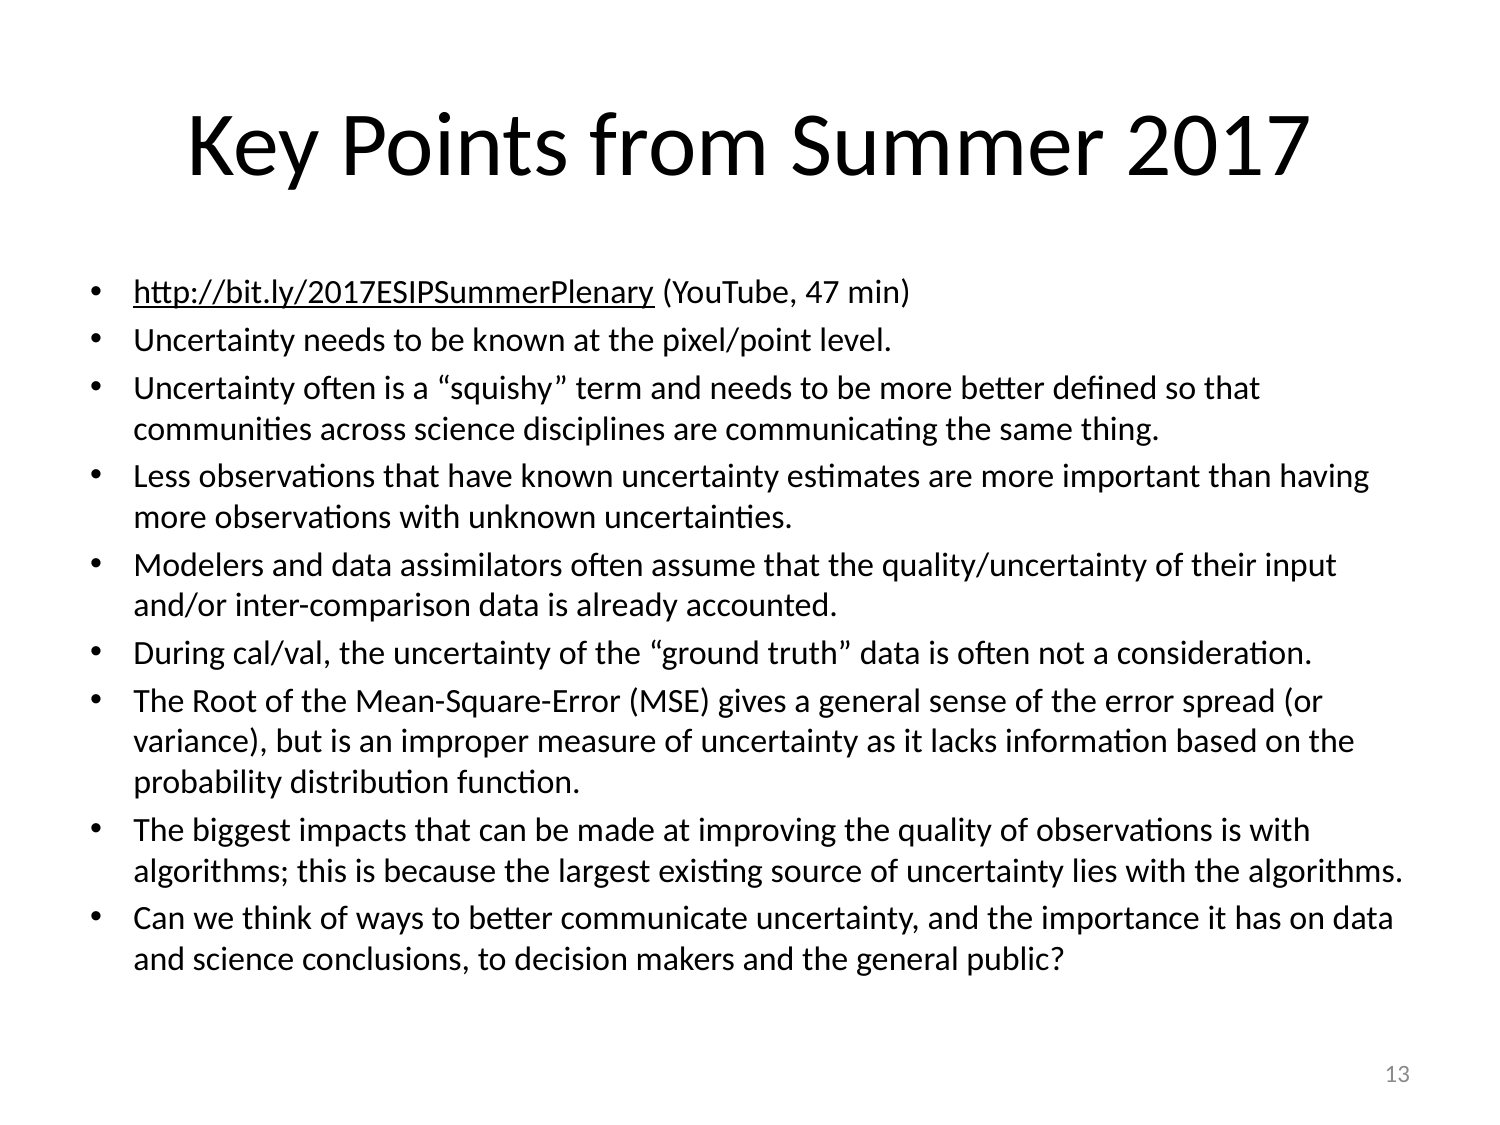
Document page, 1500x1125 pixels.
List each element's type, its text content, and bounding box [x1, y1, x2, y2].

slide_number 13 [1074, 1042, 1425, 1103]
list http://bit.ly/2017ESIPSummerPlenary (YouTube, 47 min) Uncertainty needs to be known at the pixel/point level. Uncertainty often is a “squishy” term and needs to be more better defined so that communities across science disciplines are communicating the same thing. Less observations that have known uncertainty estimates are more important than having more observations with unknown uncertainties. Modelers and data assimilators often assume that the quality/uncertainty of their input and/or inter-comparison data is already accounted. During cal/val, the uncertainty of the “ground truth” data is often not a consideration. The Root of the Mean-Square-Error (MSE) gives a general sense of the error spread (or variance), but is an improper measure of uncertainty as it lacks information based on the probability distribution function. The biggest impacts that can be made at improving the quality of observations is with algorithms; this is because the largest existing source of uncertainty lies with the algorithms. Can we think of ways to better communicate uncertainty, and the importance it has on data and science conclusions, to decision makers and the general public? [75, 262, 1425, 1005]
title Key Points from Summer 2017 [75, 45, 1425, 233]
